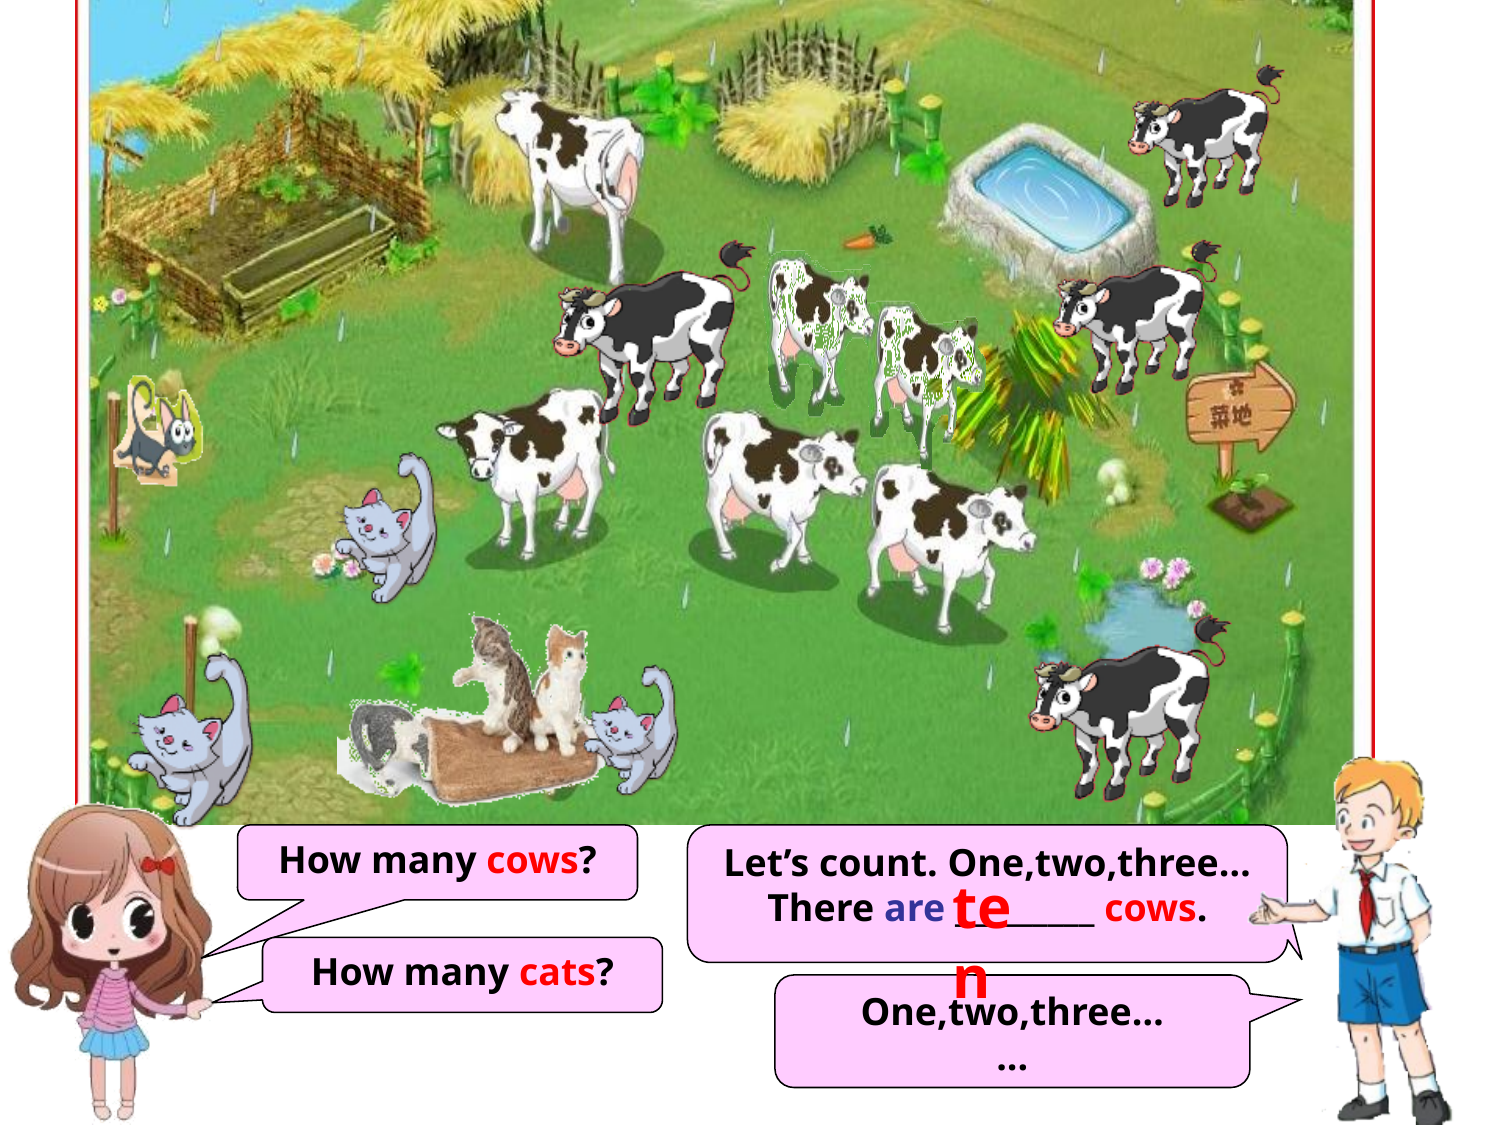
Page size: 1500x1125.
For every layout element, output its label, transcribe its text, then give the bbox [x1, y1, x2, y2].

text_box One,two,three… ... [774, 974, 1237, 1088]
text_box How many cows? [250, 825, 638, 945]
picture [0, 0, 1463, 1125]
text_box Let’s count. One,two,three… There are _________ cows. [687, 825, 1237, 963]
text_box How many cats? [250, 937, 663, 1013]
text_box ten [937, 862, 1063, 1018]
